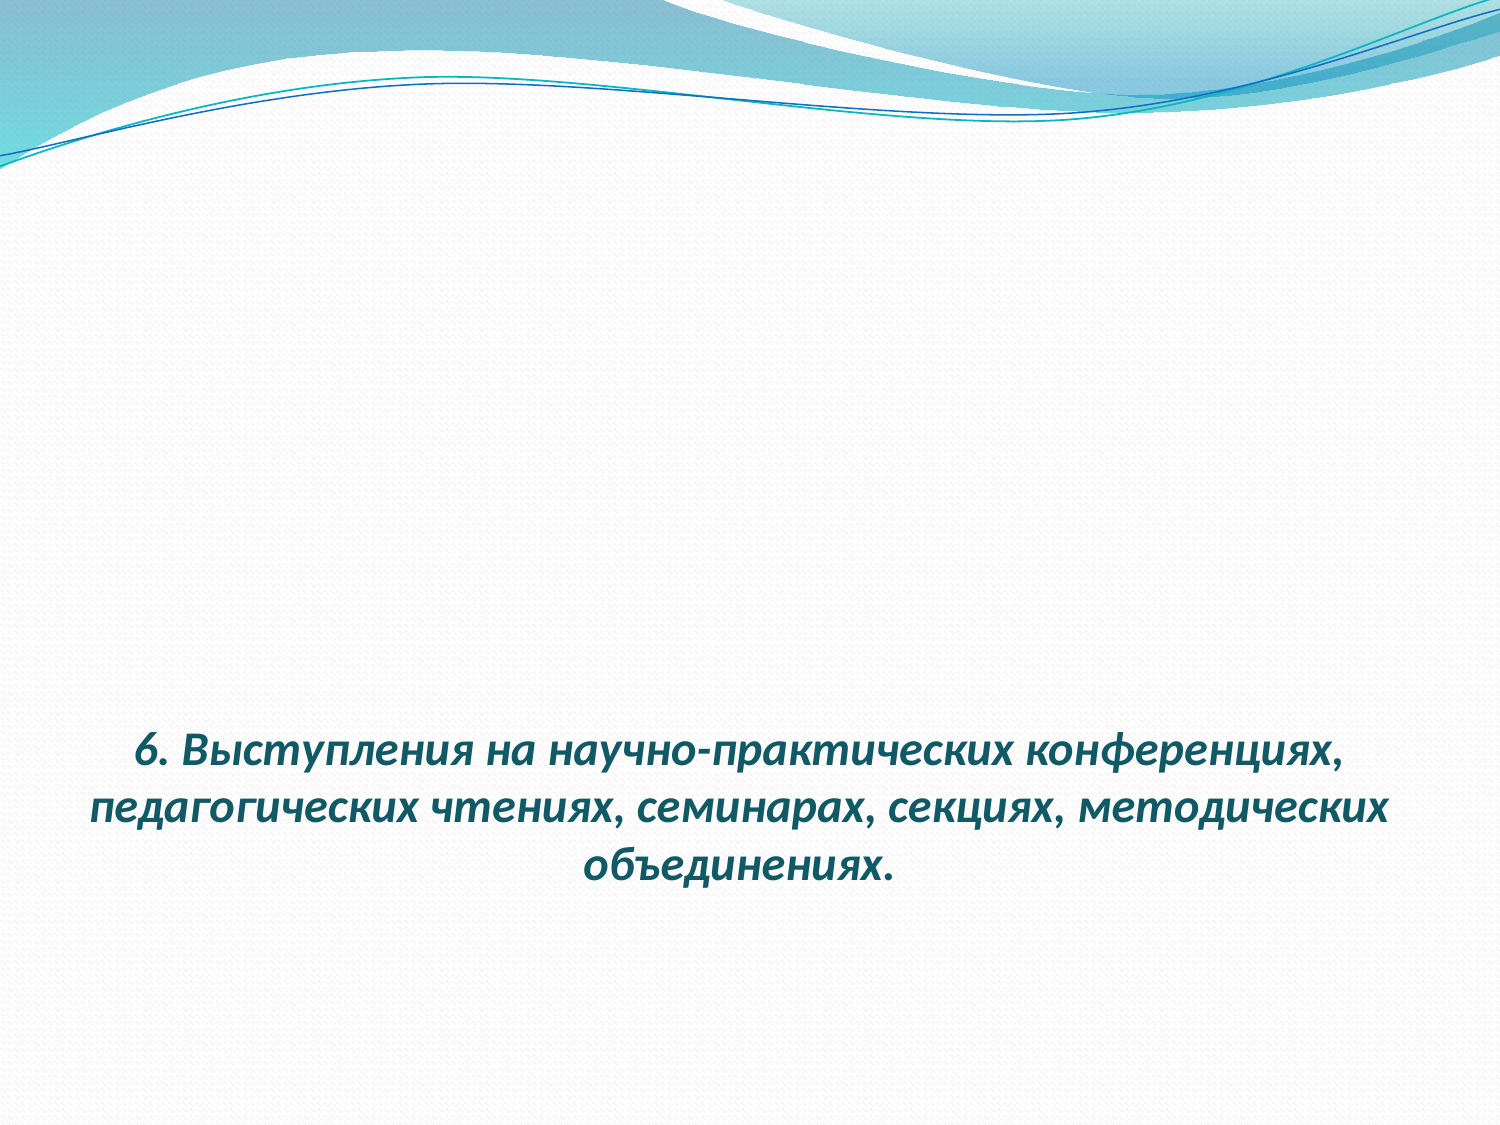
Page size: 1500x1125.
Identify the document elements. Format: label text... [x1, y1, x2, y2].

title 6. Выступления на научно-практических конференциях, педагогических чтениях, семинарах, секциях, методических объединениях. [58, 703, 1422, 891]
